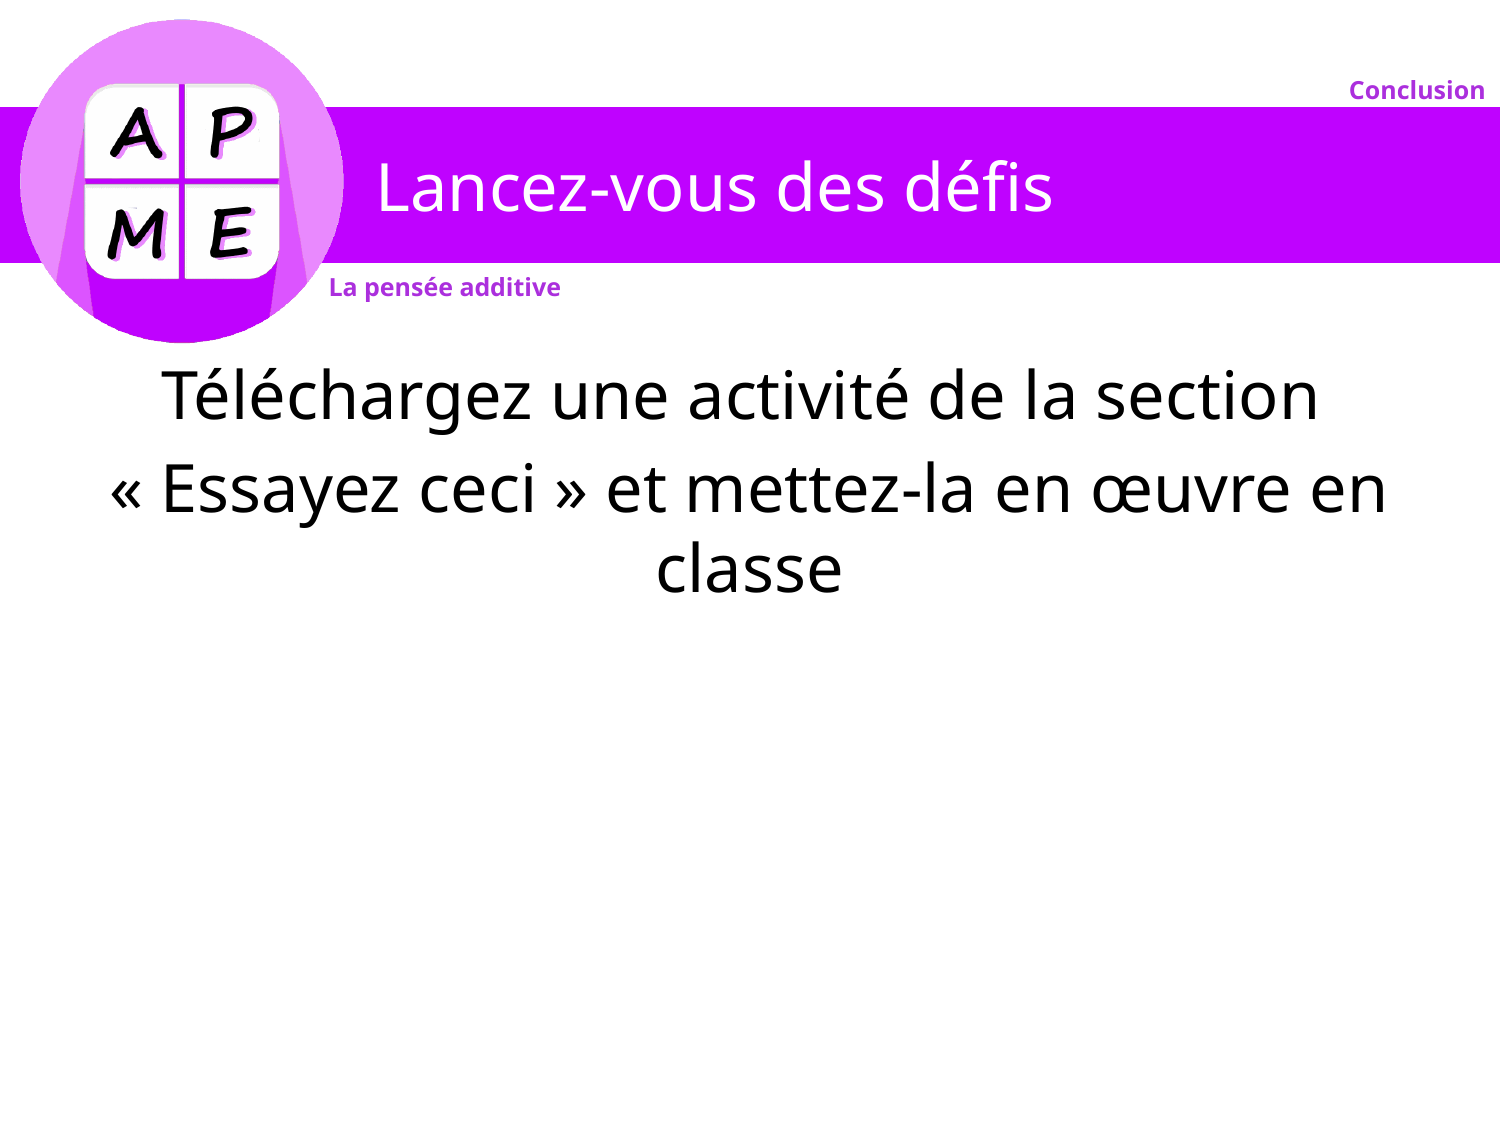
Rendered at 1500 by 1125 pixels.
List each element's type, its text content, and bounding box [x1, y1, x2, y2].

title Lancez-vous des défis [360, 91, 1500, 279]
picture [0, 0, 363, 363]
list Téléchargez une activité de la section « Essayez ceci » et mettez-la en œuvre en classe [75, 345, 1425, 1125]
